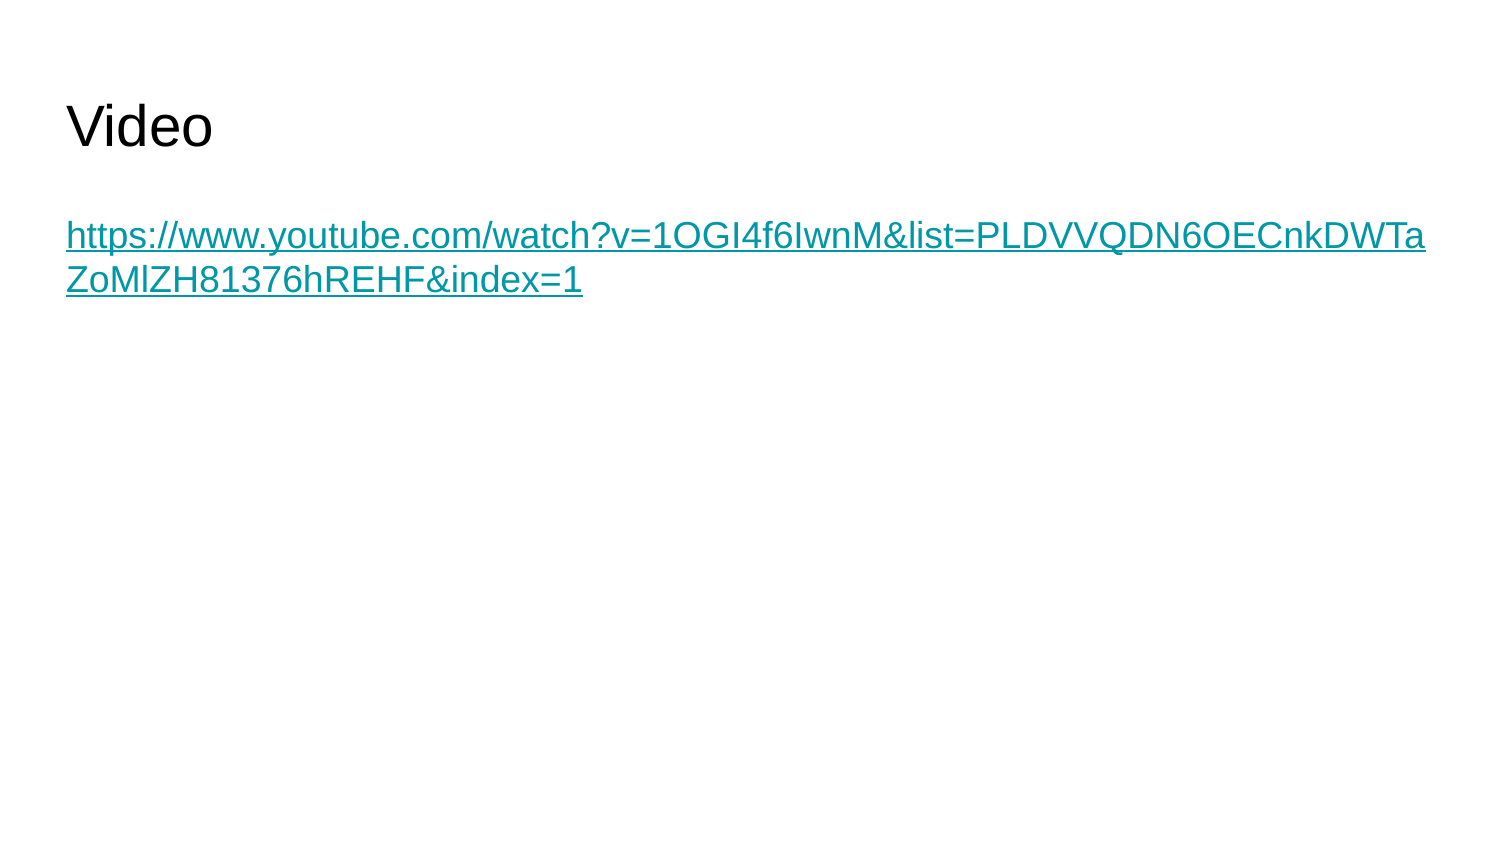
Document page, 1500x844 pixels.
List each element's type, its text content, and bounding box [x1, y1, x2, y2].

title Video [51, 72, 1449, 167]
list https://www.youtube.com/watch?v=1OGI4f6IwnM&list=PLDVVQDN6OECnkDWTaZoMlZH81376hREHF&index=1 [51, 189, 1449, 750]
